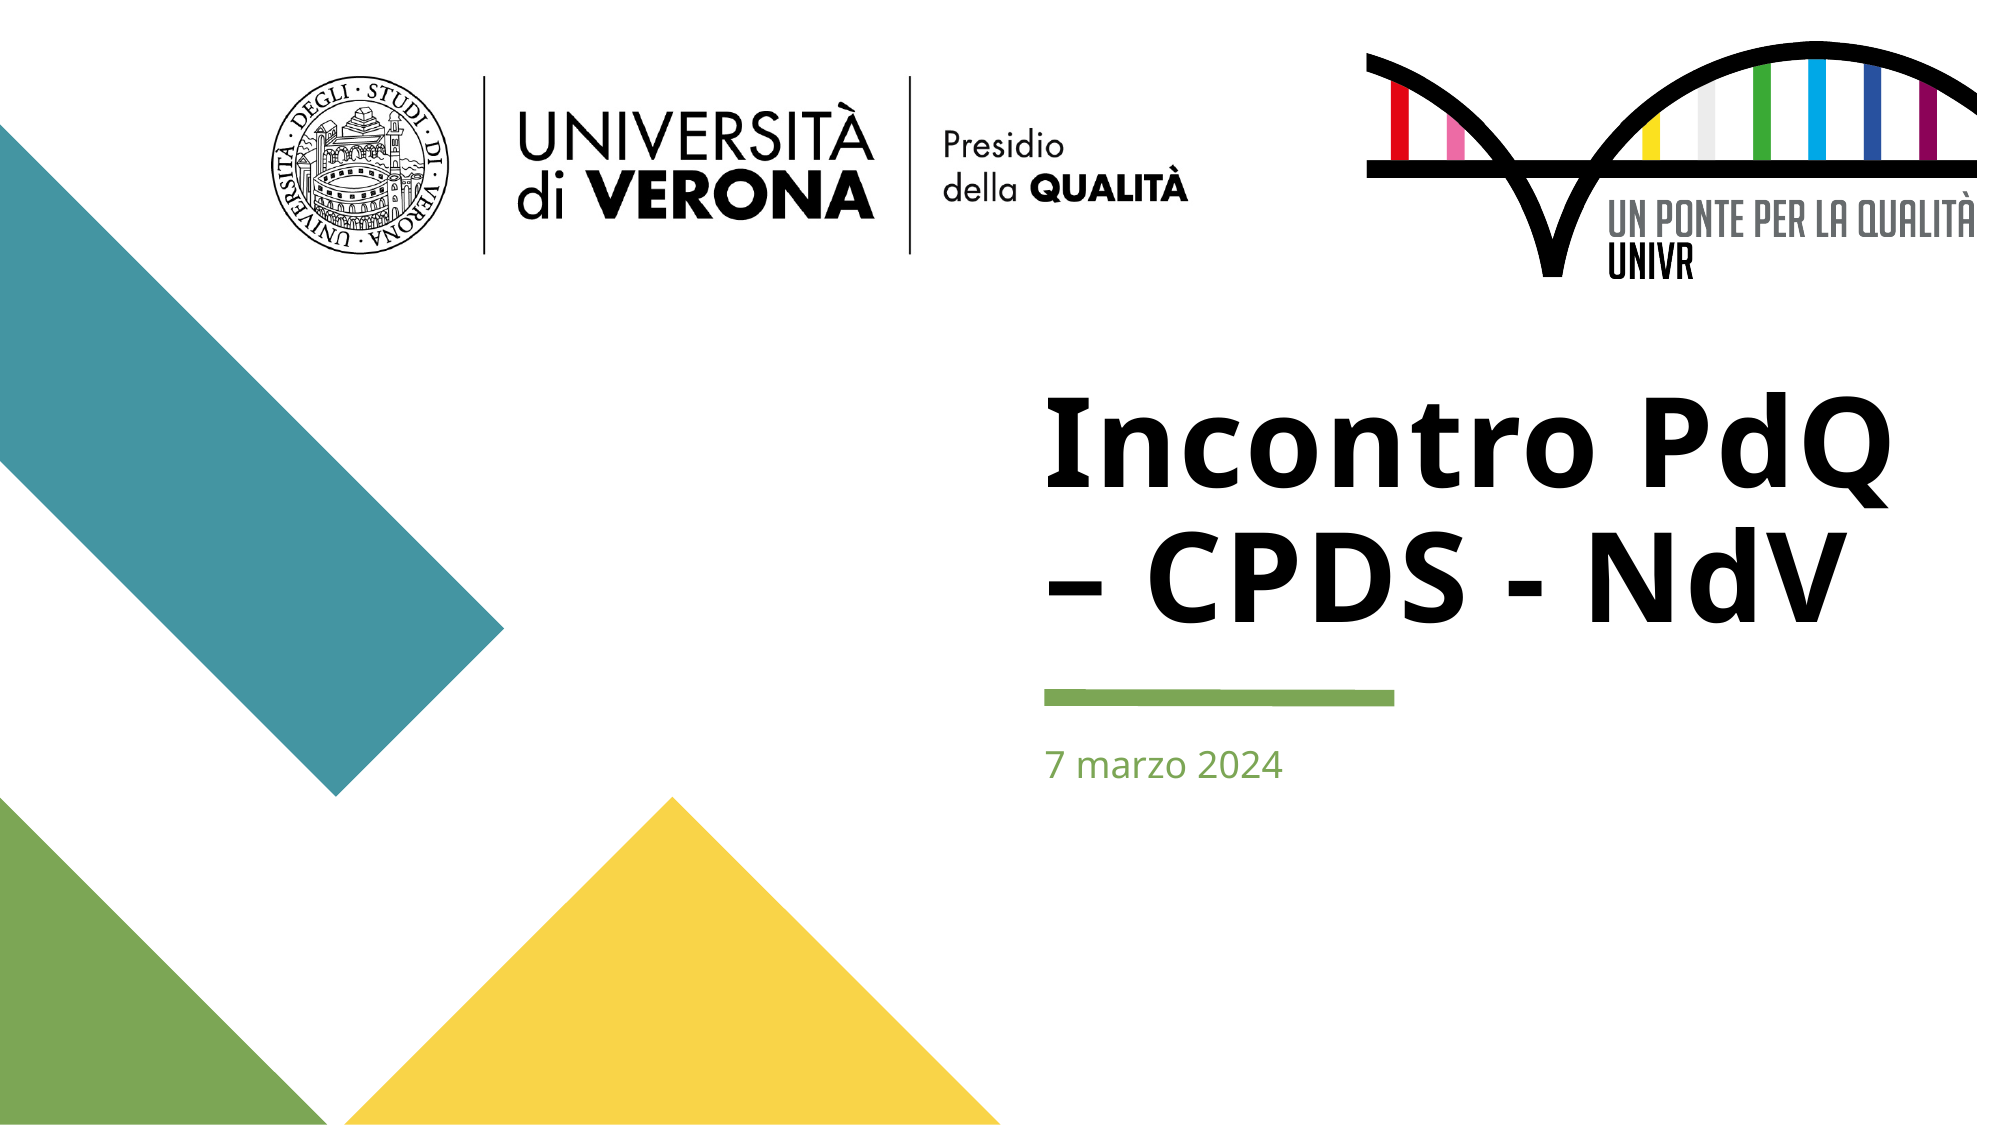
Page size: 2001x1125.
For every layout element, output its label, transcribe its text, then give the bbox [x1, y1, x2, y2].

picture [243, 46, 1219, 284]
picture [1365, 41, 1977, 289]
title Incontro PdQ – CPDS - NdV [1044, 401, 1946, 650]
list 7 marzo 2024 [1044, 746, 1946, 903]
